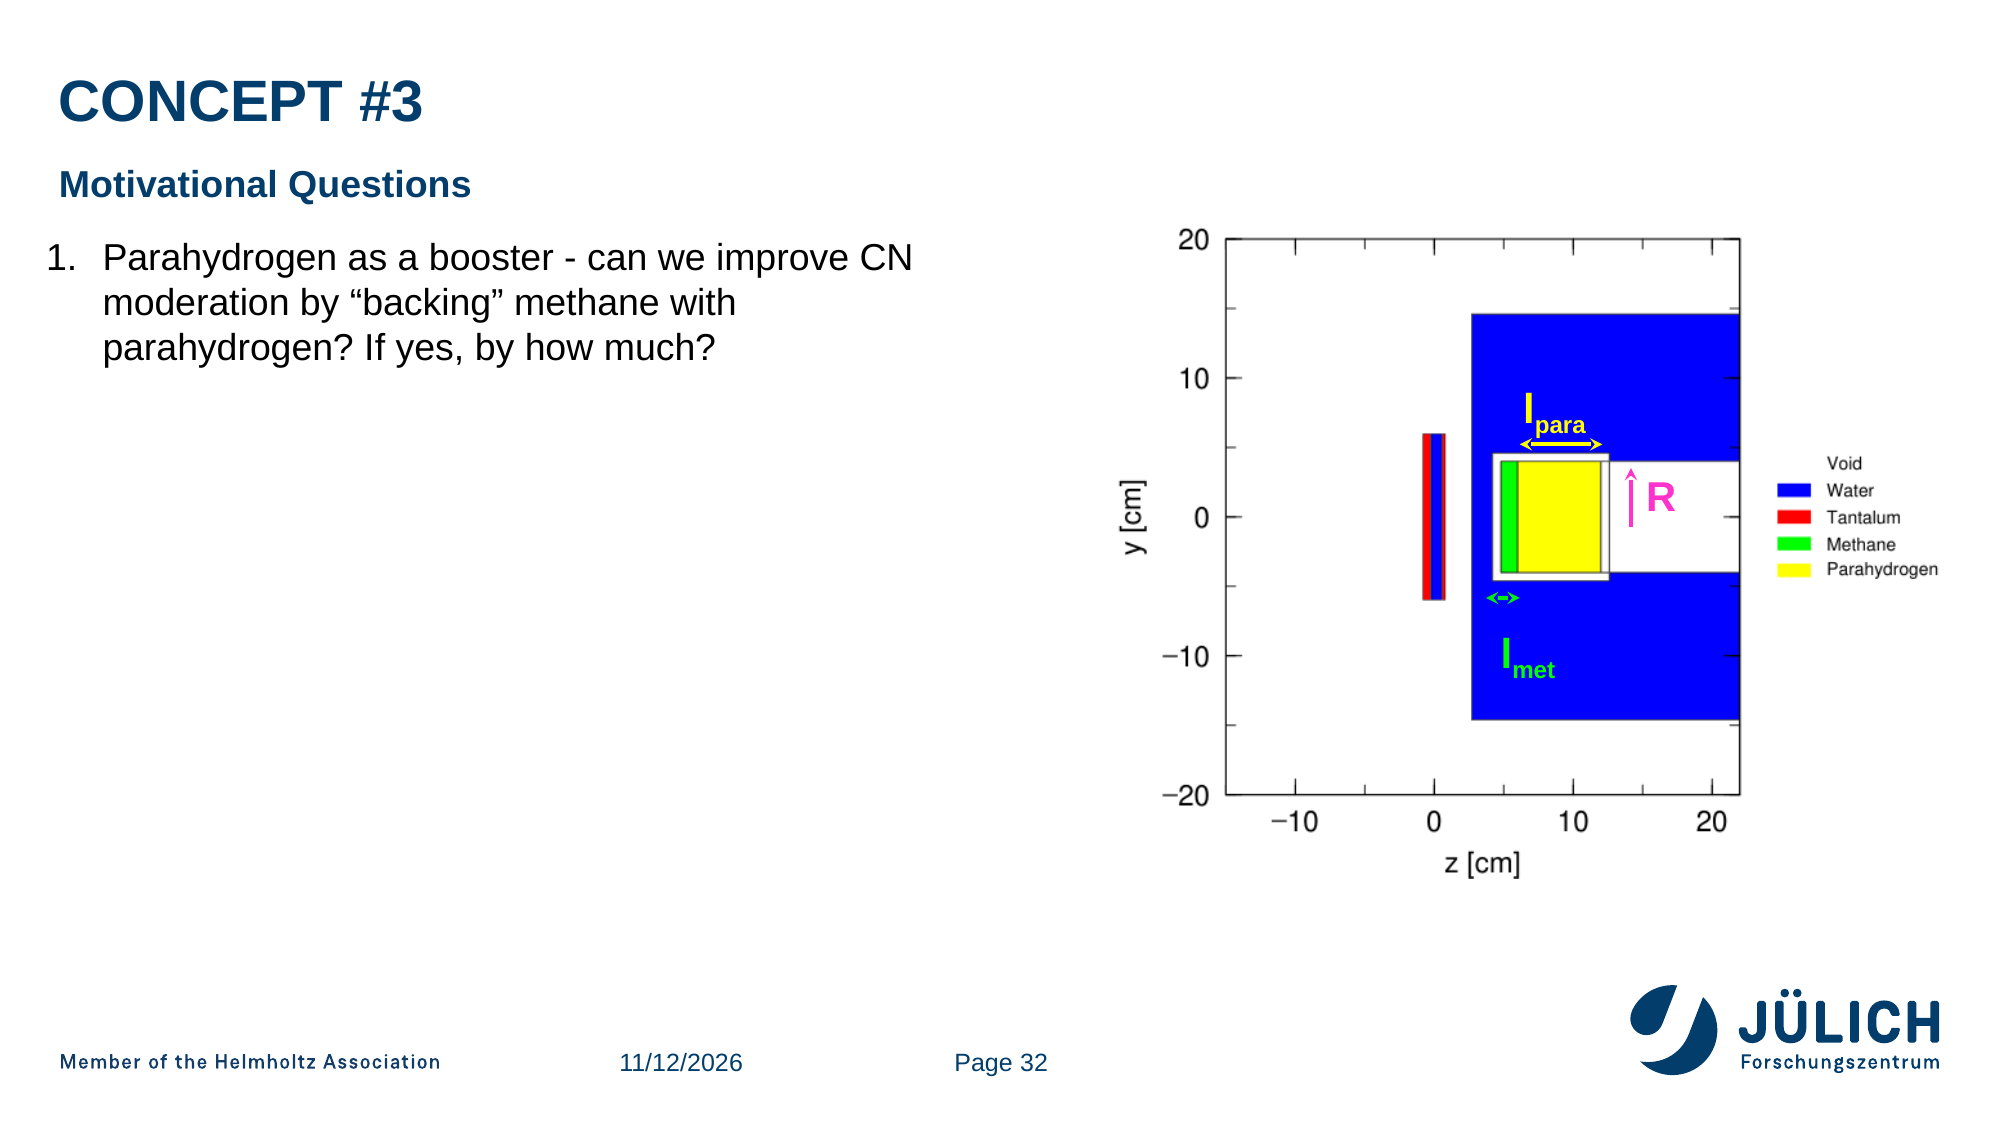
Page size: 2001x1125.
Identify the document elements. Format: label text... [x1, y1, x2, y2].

text_box CONCEPT #3 [59, 53, 1938, 225]
picture [1111, 225, 1941, 879]
text_box Motivational Questions [58, 154, 1937, 238]
text_box Parahydrogen as a booster - can we improve CN moderation by “backing” methane with parahydrogen? If yes, by how much? [31, 225, 977, 410]
slide_number Page 32 [954, 1046, 1073, 1084]
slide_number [619, 1046, 882, 1084]
